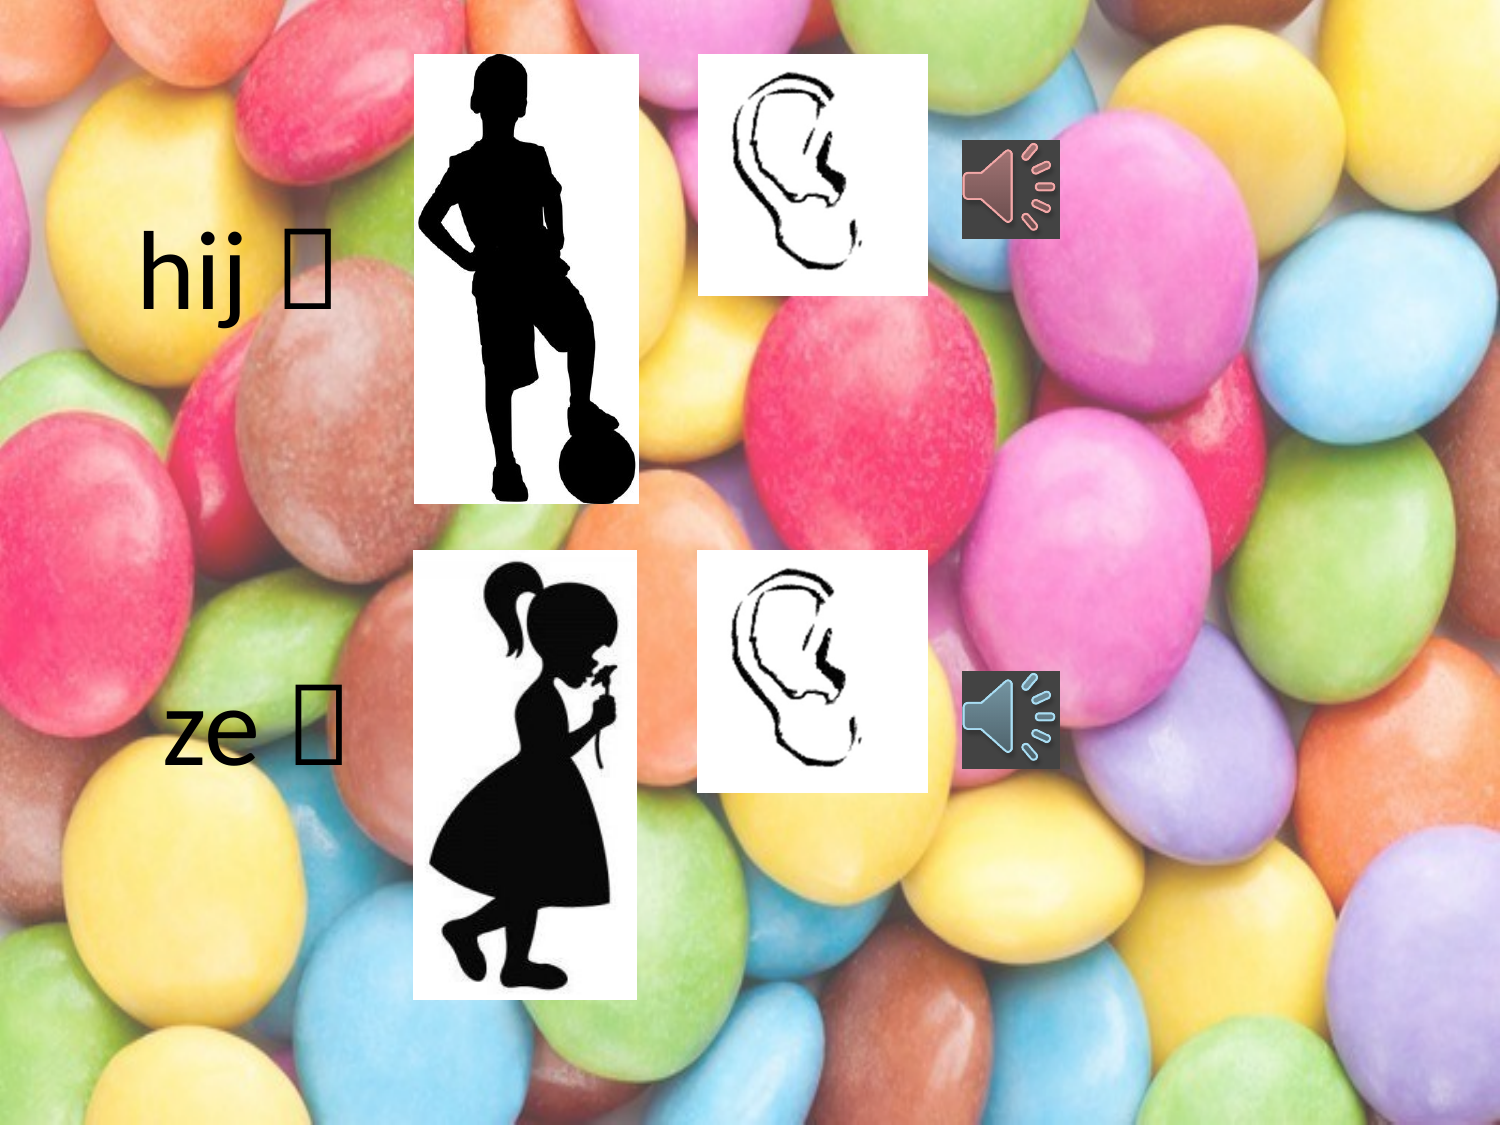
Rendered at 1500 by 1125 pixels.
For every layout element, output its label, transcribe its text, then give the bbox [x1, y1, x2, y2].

picture [413, 550, 637, 1000]
picture [960, 139, 1062, 240]
picture [697, 550, 928, 793]
picture [413, 54, 639, 504]
text_box ze  [147, 645, 408, 795]
picture [960, 669, 1062, 770]
picture [698, 54, 928, 296]
text_box hij  [122, 189, 408, 340]
